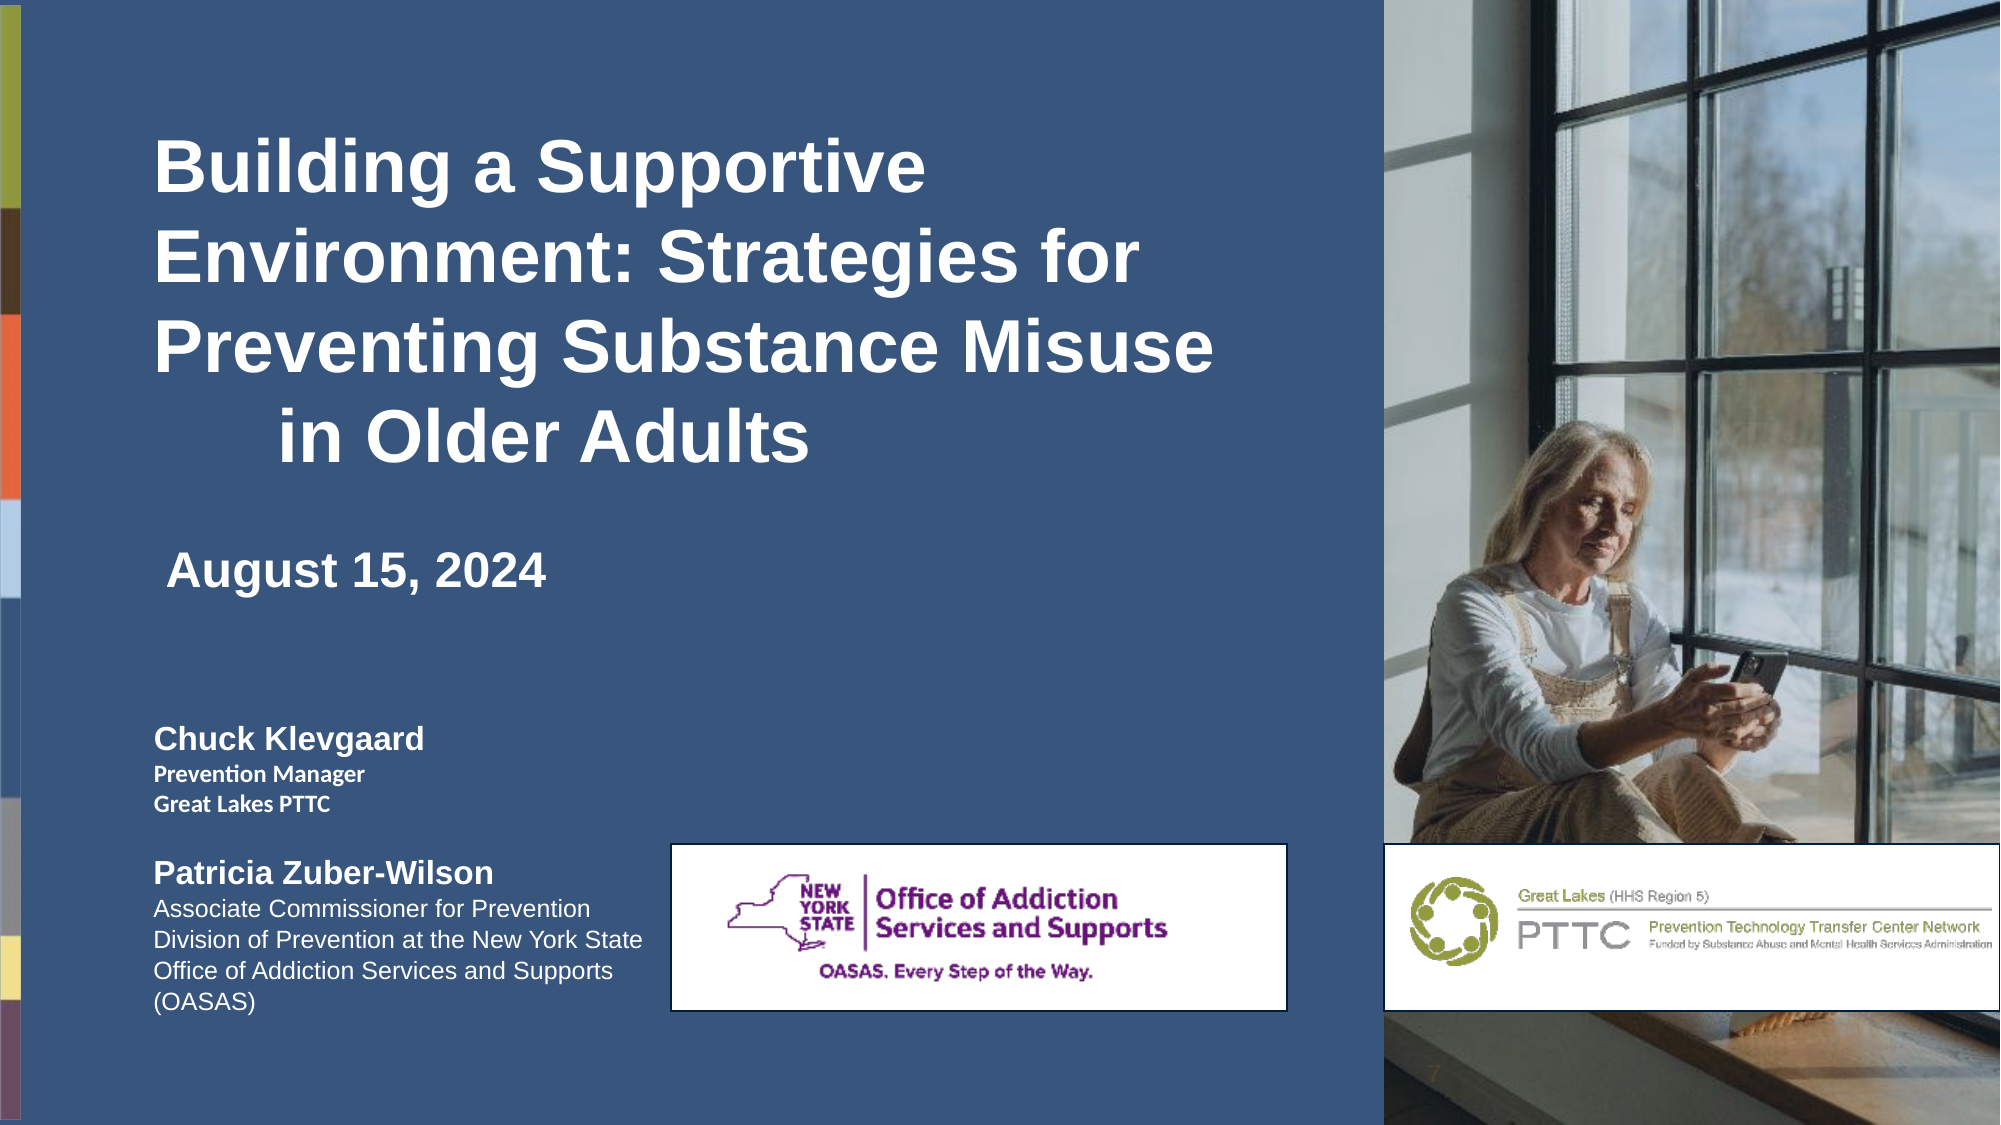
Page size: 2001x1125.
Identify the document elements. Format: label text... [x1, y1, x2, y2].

text_box Patricia Zuber-Wilson Associate Commissioner for Prevention Division of Prevention at the New York State Office of Addiction Services and Supports (OASAS) [138, 904, 674, 1055]
picture [1, 6, 20, 1119]
text_box [670, 843, 1288, 1012]
title Building a Supportive Environment: Strategies for Preventing Substance Misuse in Older Adults August 15, 2024 Chuck Klevgaard Prevention Manager Great Lakes PTTC [138, 110, 1360, 904]
picture [713, 859, 1180, 991]
picture [1384, 0, 2000, 1125]
